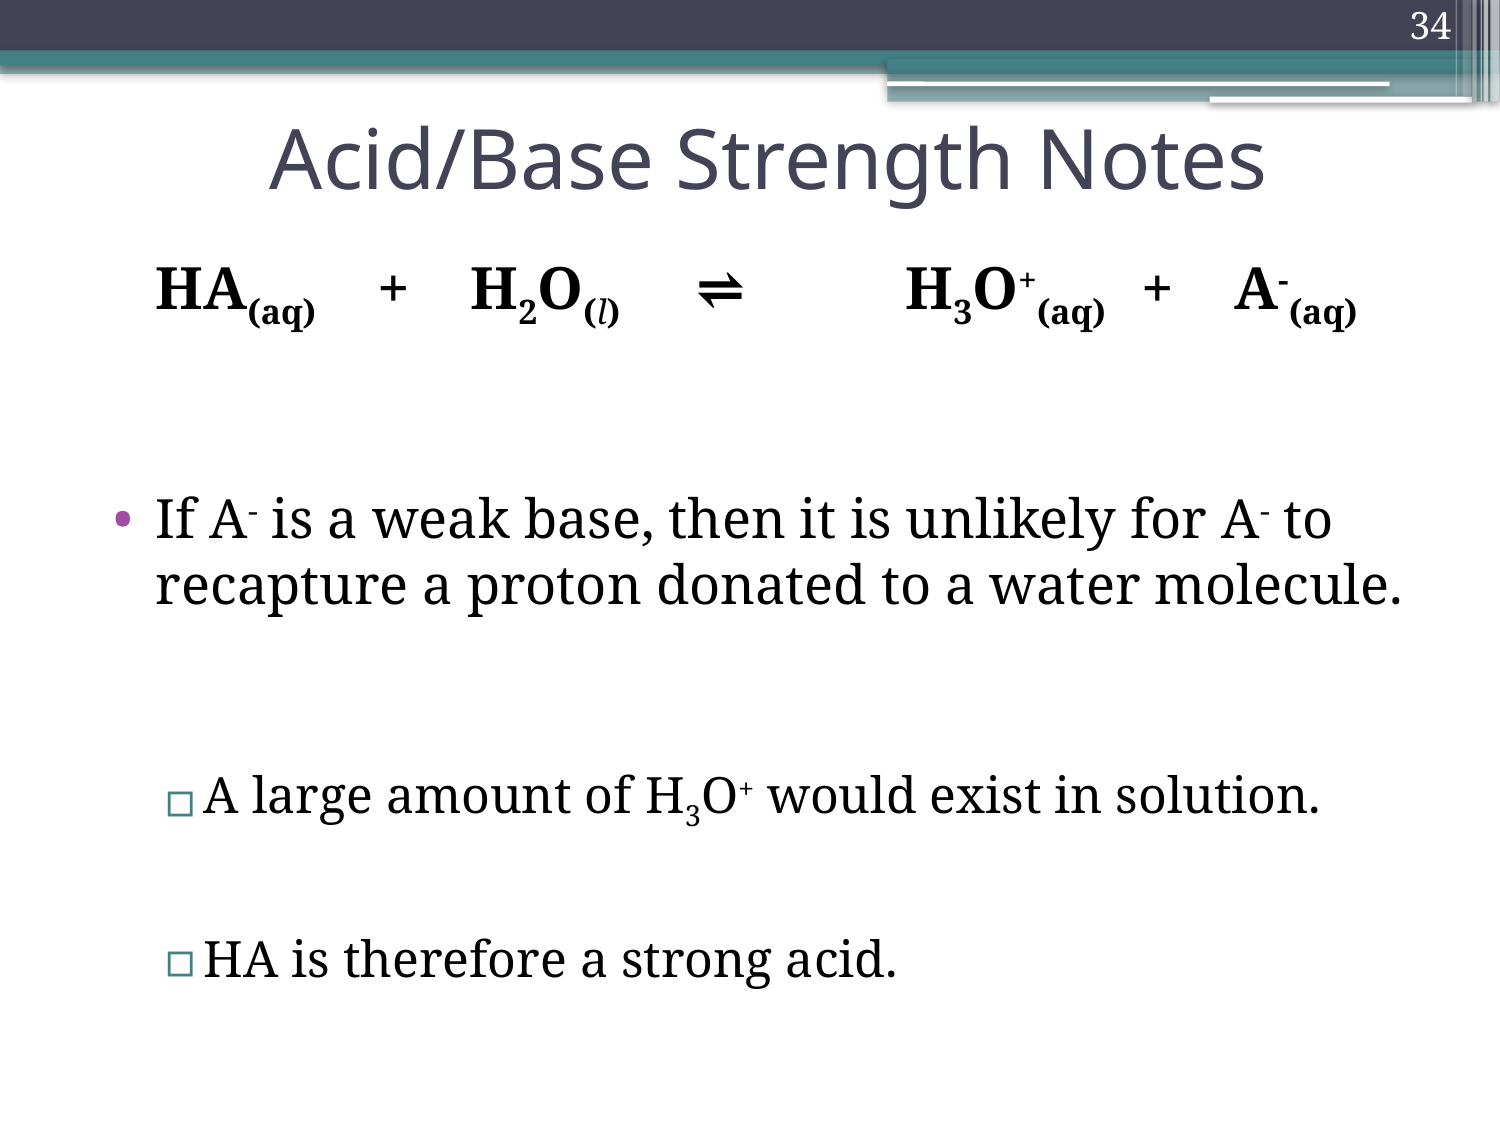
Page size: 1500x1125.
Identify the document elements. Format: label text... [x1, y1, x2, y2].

list HA(aq) + H2O(l) ⇌ H3O+(aq) + A-(aq) If A- is a weak base, then it is unlikely for A- to recapture a proton donated to a water molecule. A large amount of H3O+ would exist in solution. HA is therefore a strong acid. [81, 244, 1437, 1125]
title Acid/Base Strength Notes [255, 69, 1500, 245]
slide_number 34 [1341, 0, 1466, 61]
